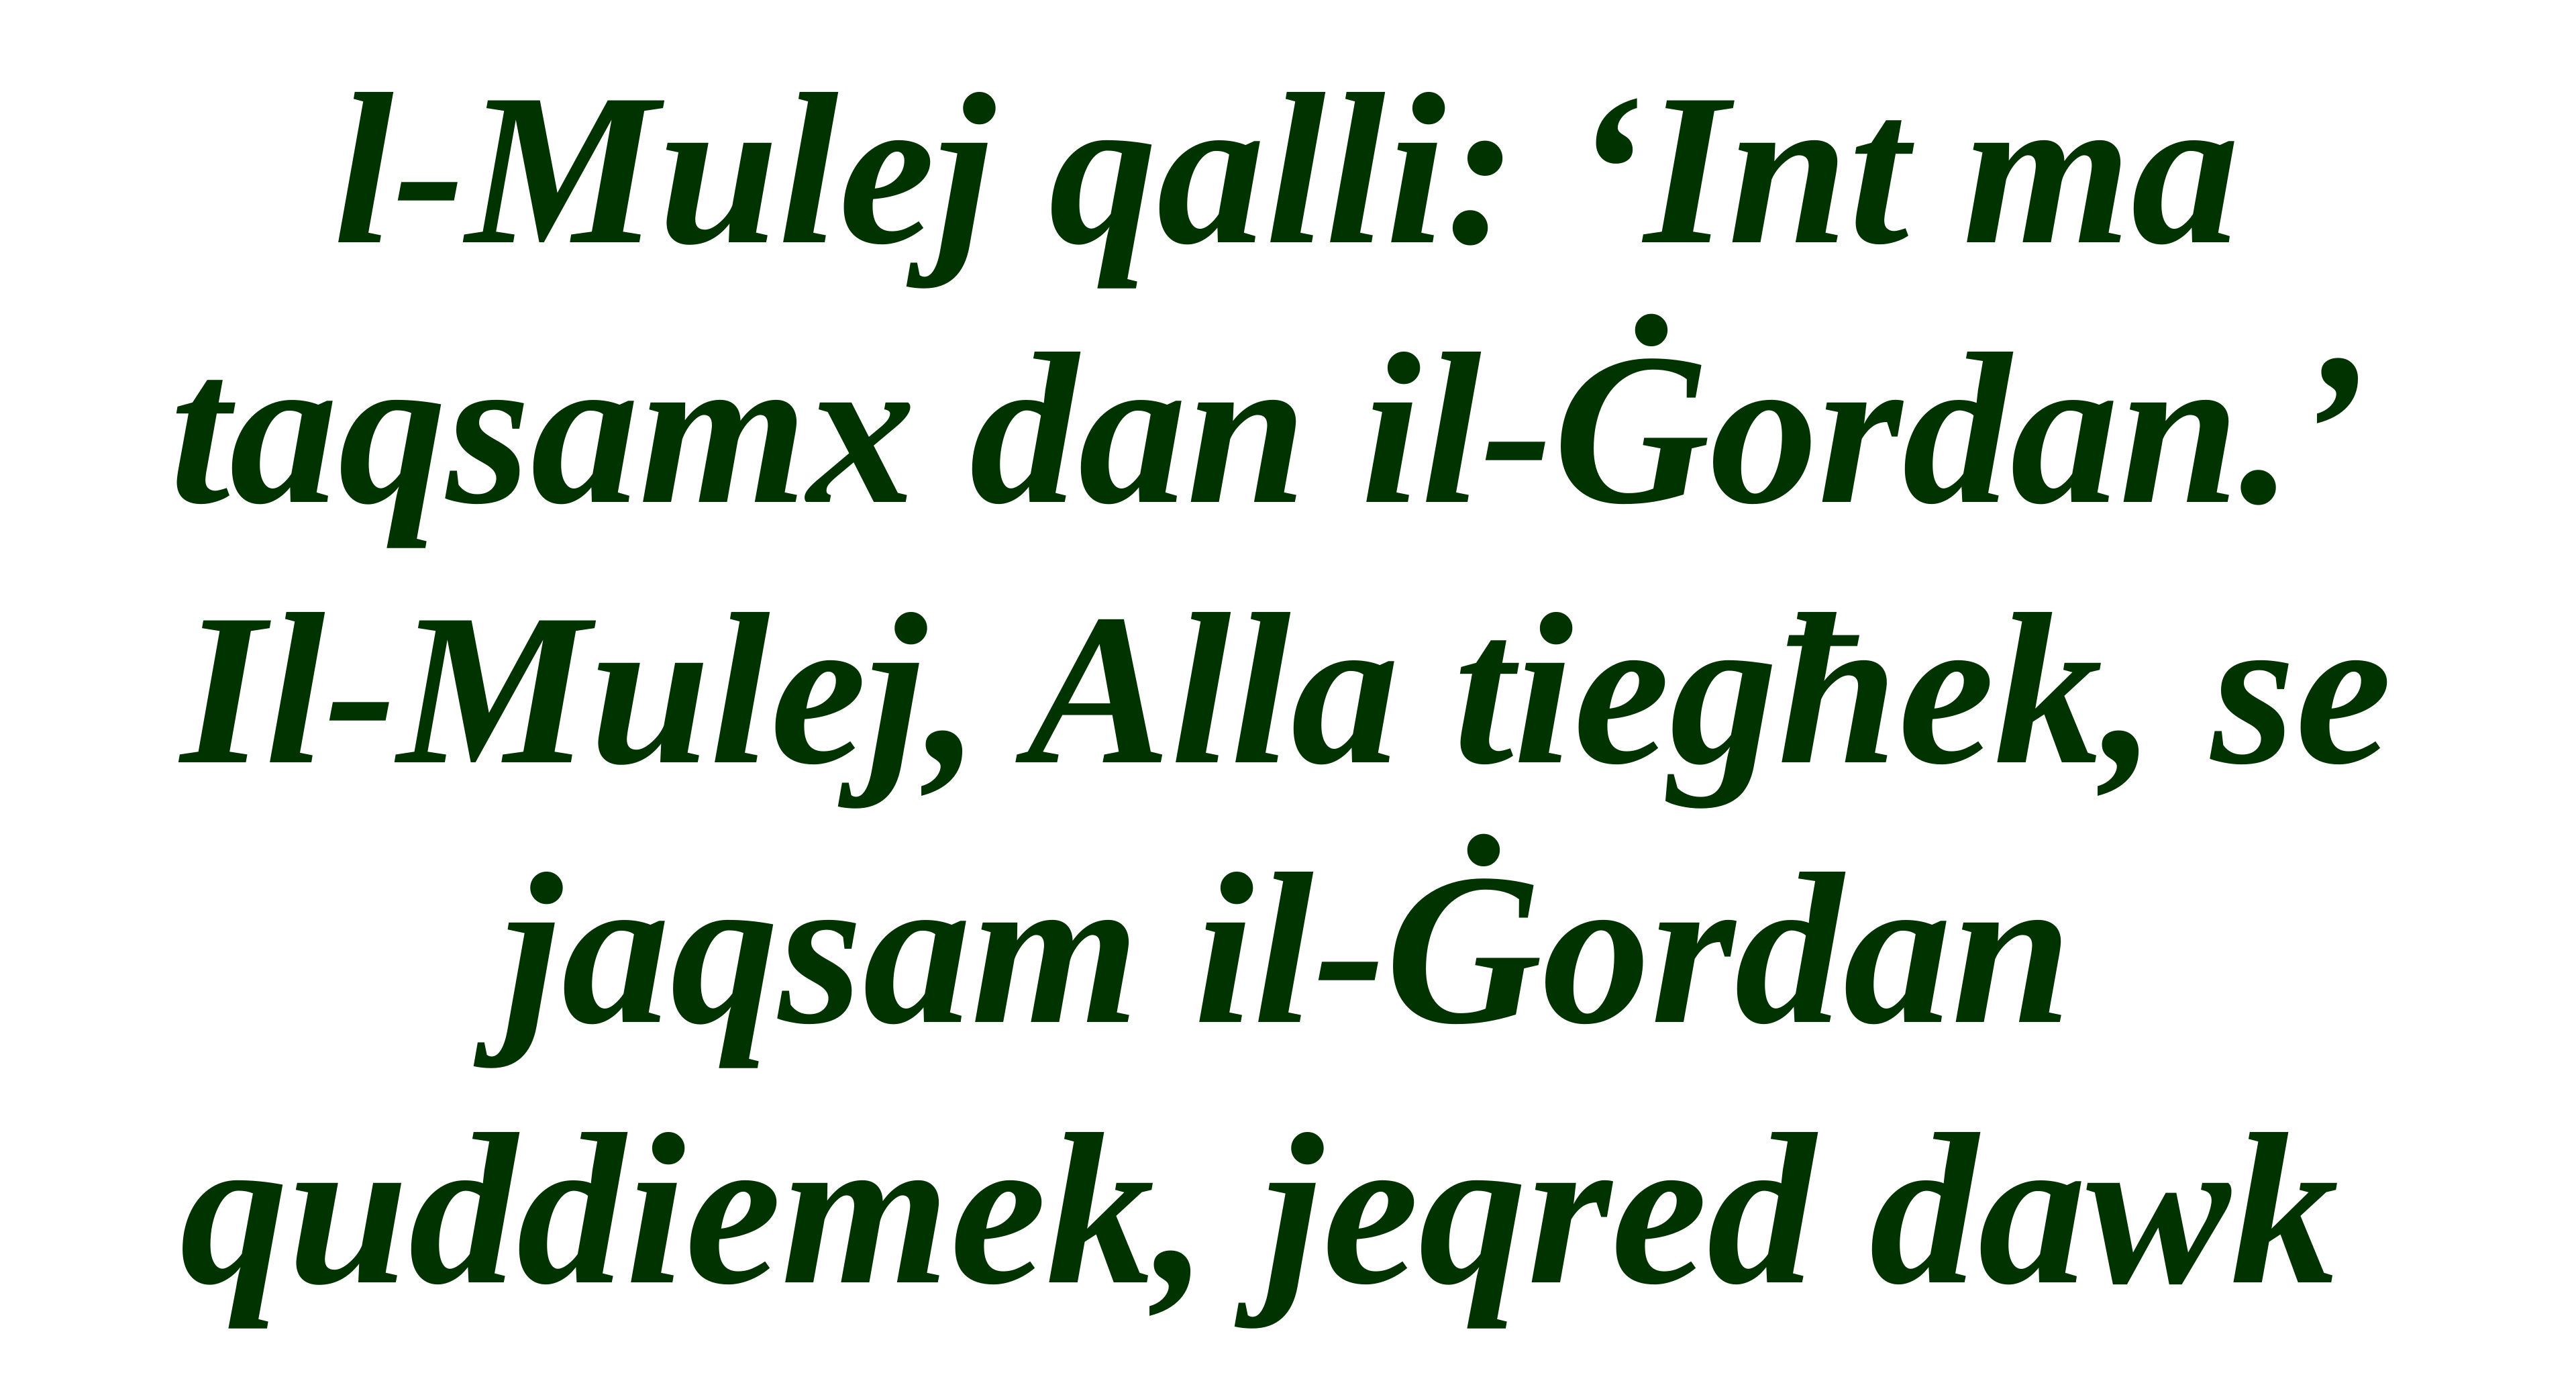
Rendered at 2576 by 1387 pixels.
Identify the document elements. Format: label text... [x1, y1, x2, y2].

text_box l-Mulej qalli: ‘Int ma taqsamx dan il-Ġordan.’ Il-Mulej, Alla tiegħek, se jaqsam il-Ġordan quddiemek, jeqred dawk [41, 25, 2534, 1326]
